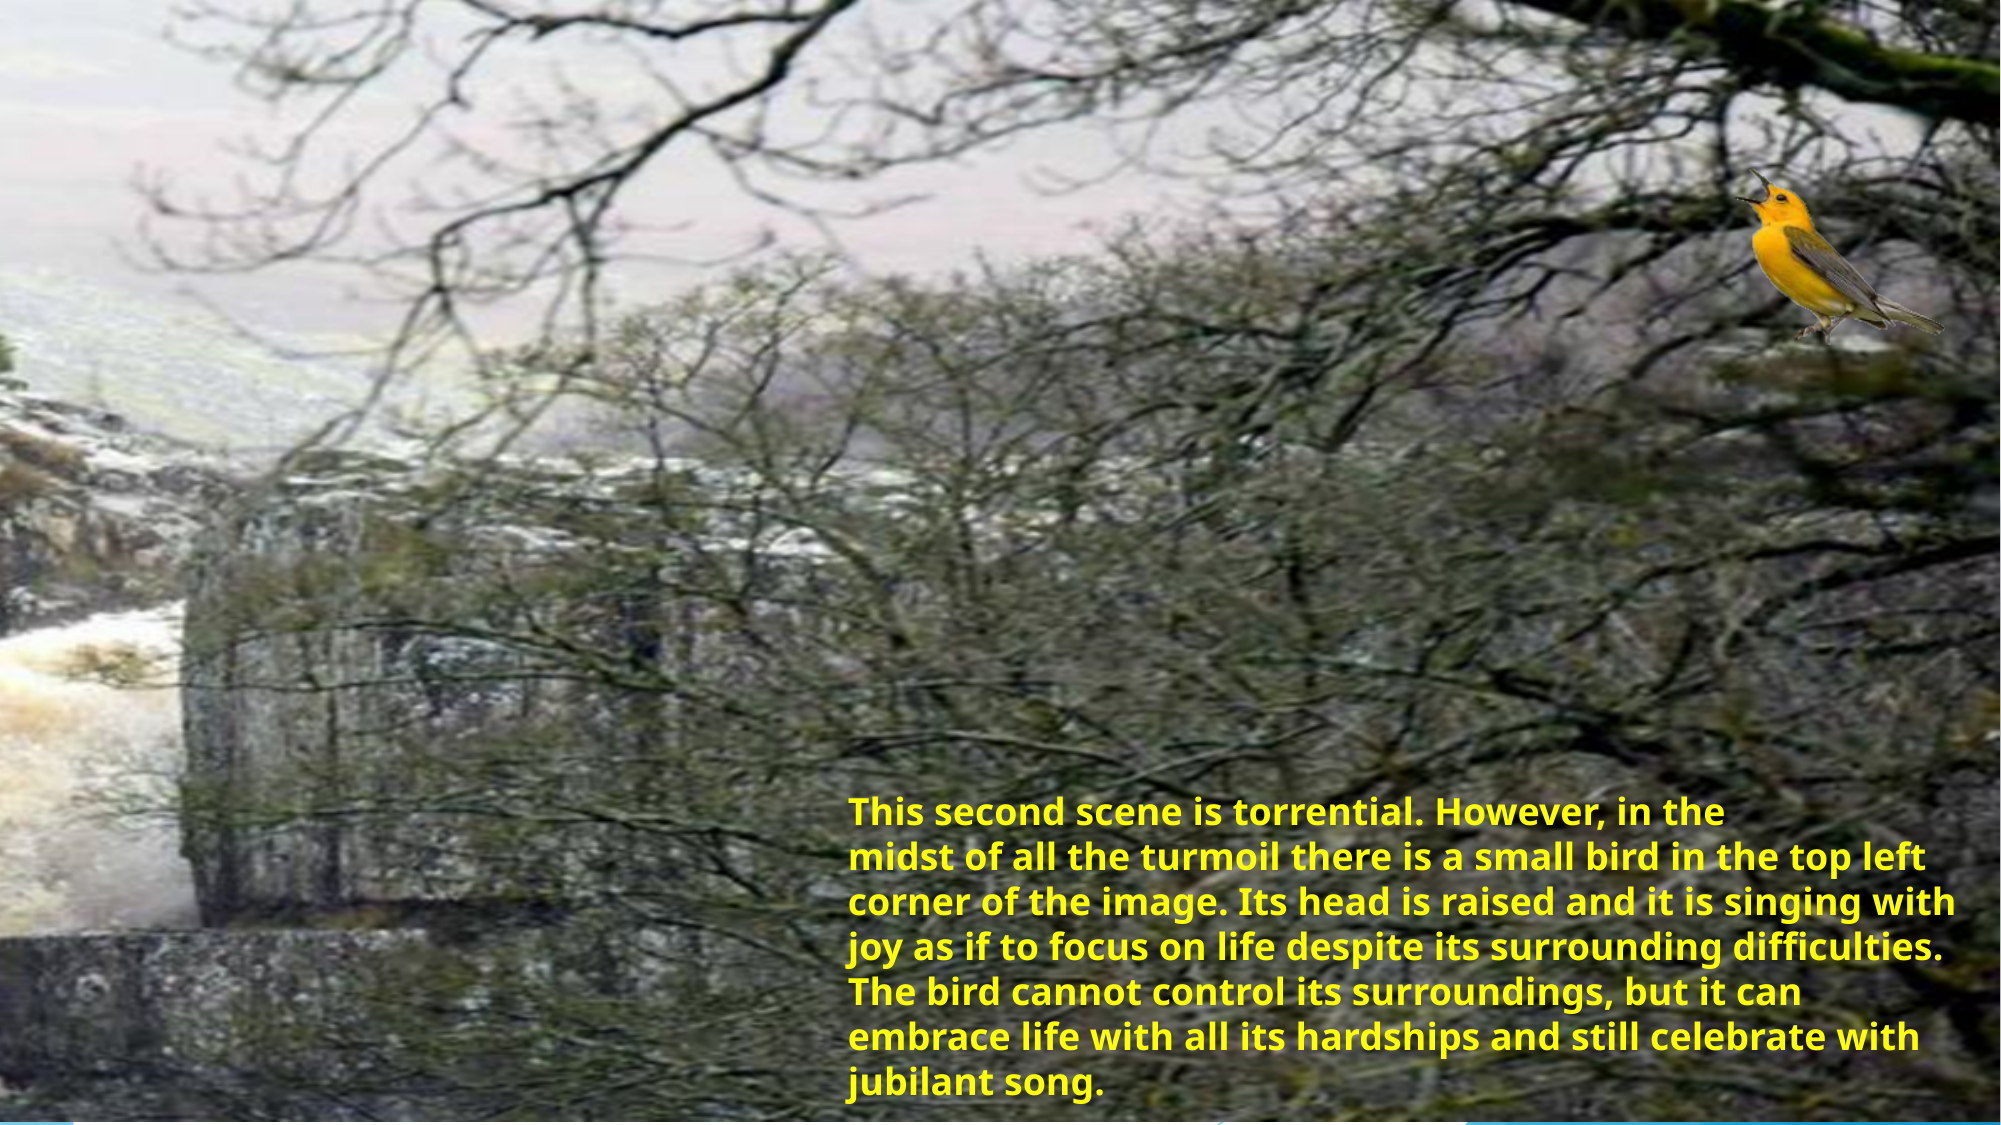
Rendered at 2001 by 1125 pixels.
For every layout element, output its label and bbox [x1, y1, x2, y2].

list [0, 0, 2000, 1123]
picture [1732, 166, 1948, 353]
